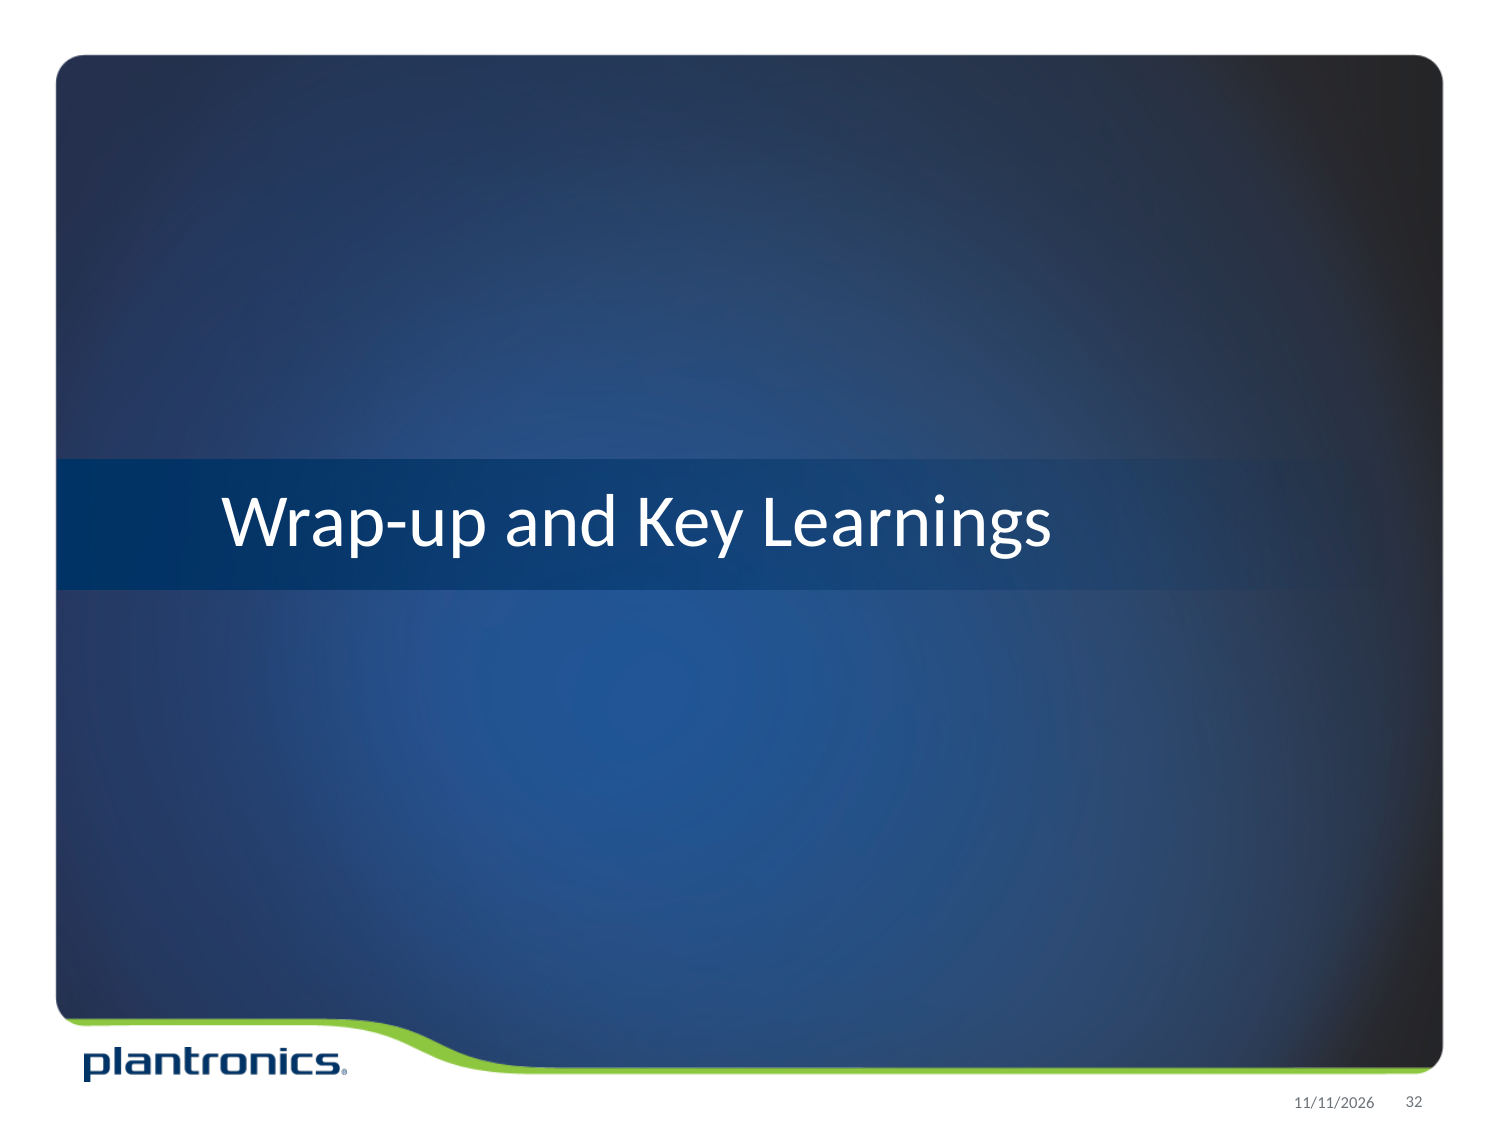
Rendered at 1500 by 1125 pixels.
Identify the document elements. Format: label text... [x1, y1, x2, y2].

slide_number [1278, 1071, 1409, 1125]
slide_number 32 [1390, 1068, 1434, 1117]
picture [0, 0, 1500, 1125]
text_box Wrap-up and Key Learnings [57, 459, 1442, 590]
